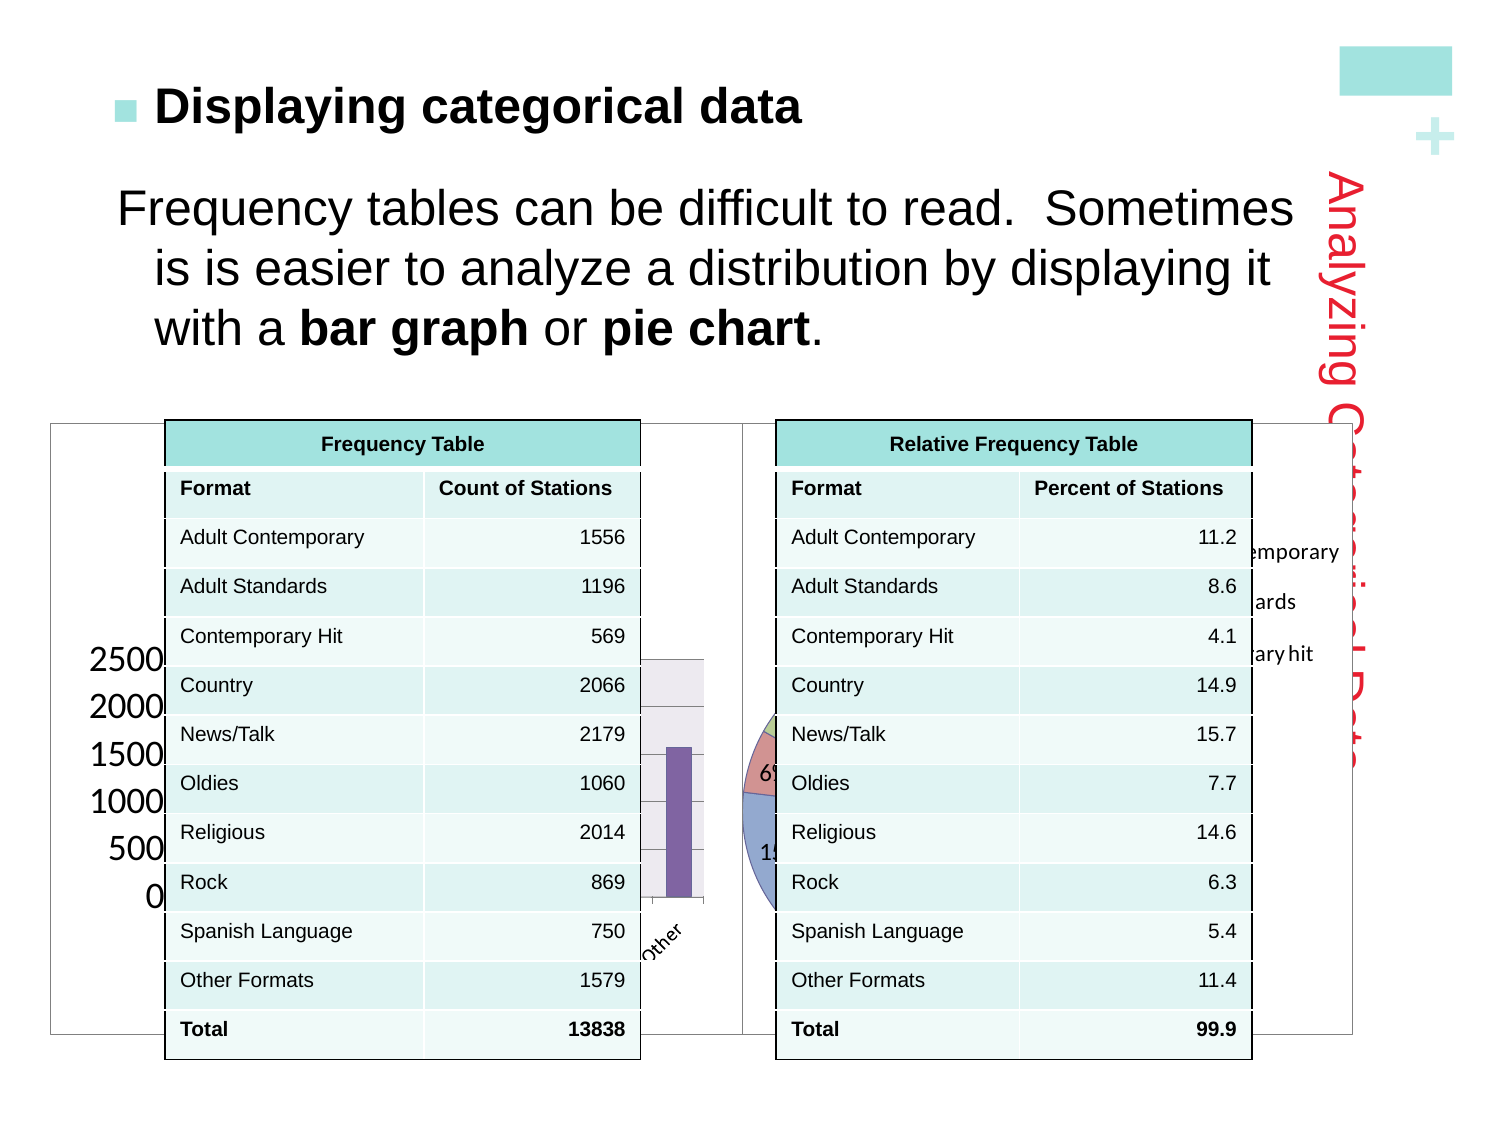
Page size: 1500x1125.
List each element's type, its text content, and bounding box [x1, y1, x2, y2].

table_cell 13838 [425, 1055, 640, 1059]
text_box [41, 413, 751, 1044]
table_cell Total [166, 1055, 423, 1059]
table_cell 99.9 [1020, 1055, 1251, 1059]
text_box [752, 413, 1362, 1044]
title Analyzing Categorical Data [1312, 156, 1424, 1006]
table_cell Total [777, 1055, 1019, 1059]
list Displaying categorical data Frequency tables can be difficult to read. Sometimes is is easier to analyze a distribution by displaying it with a bar graph or pie chart. [101, 96, 1312, 411]
